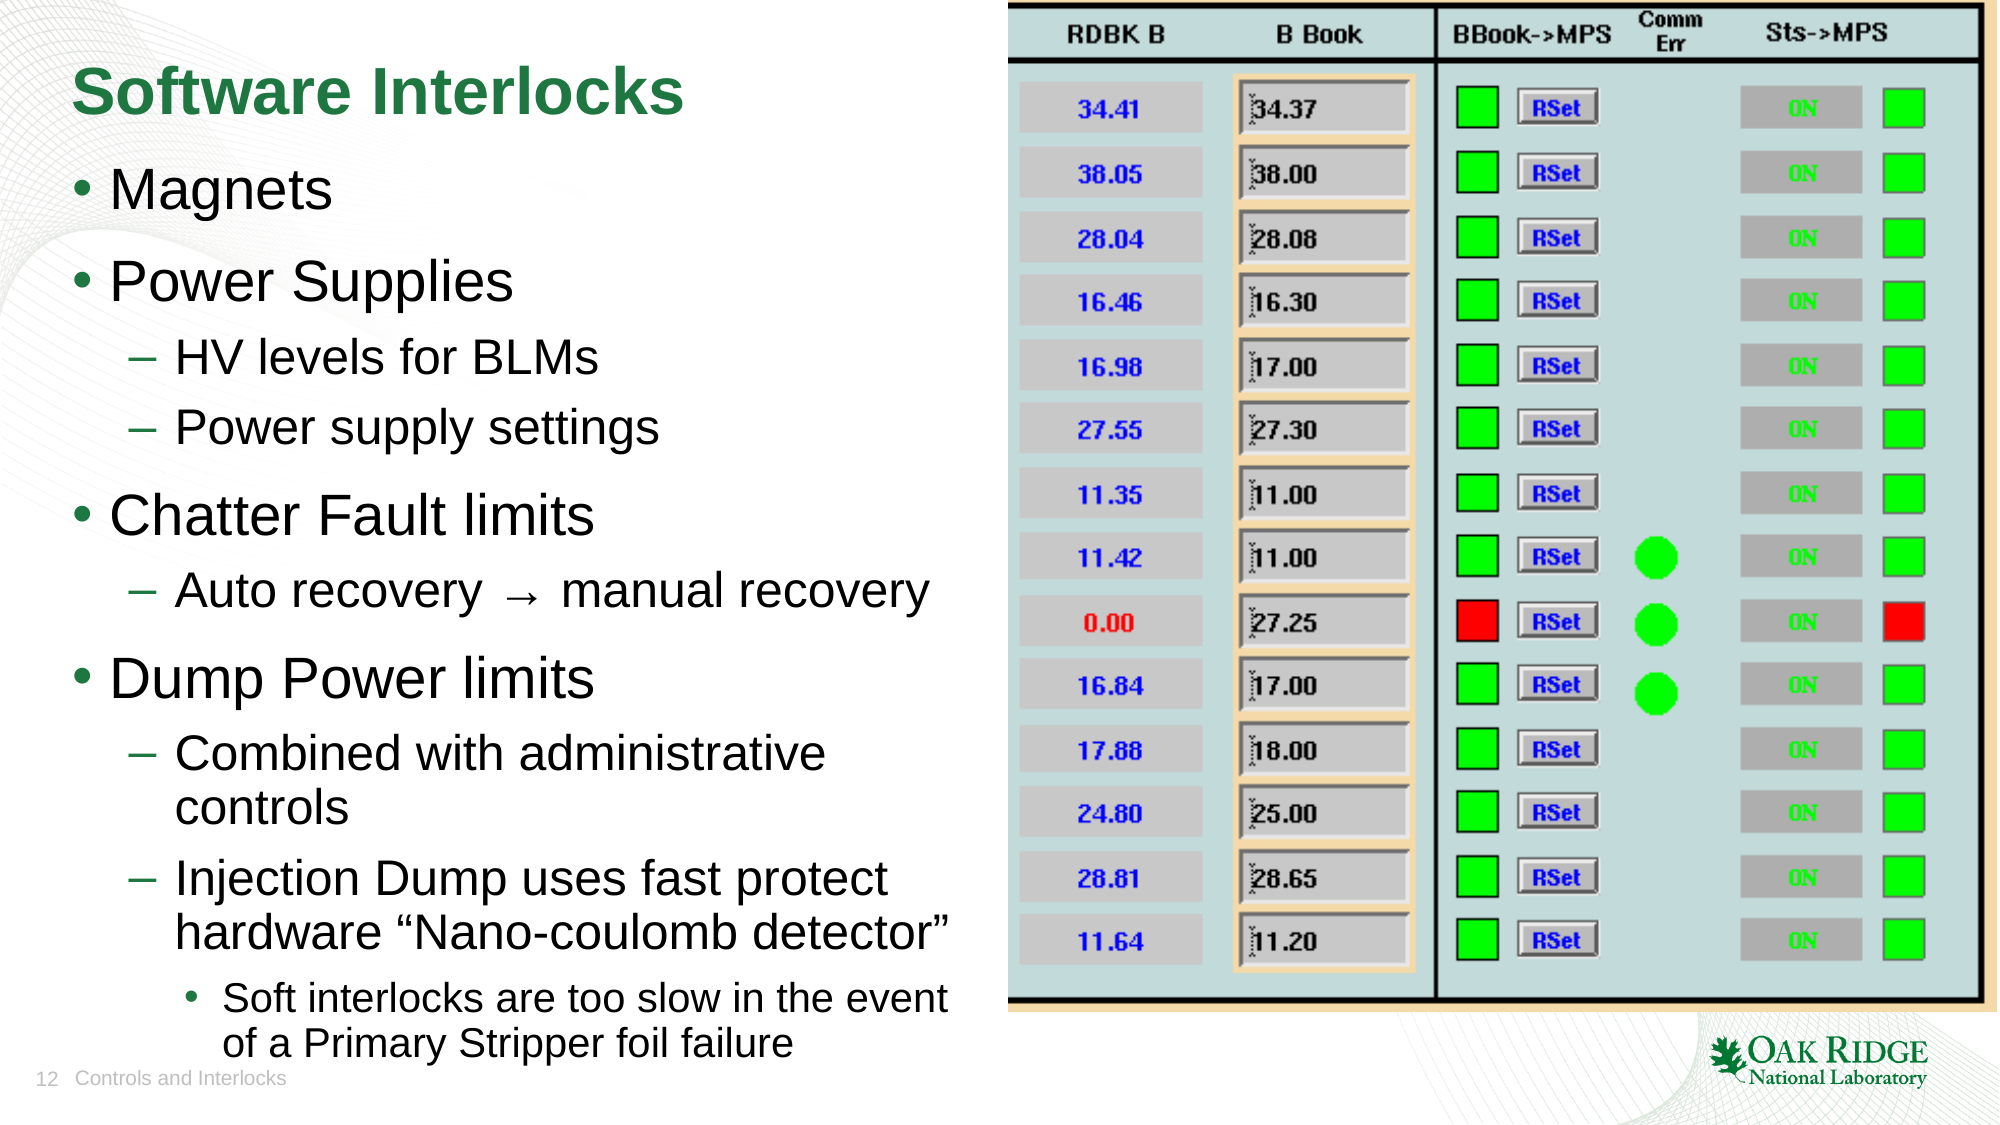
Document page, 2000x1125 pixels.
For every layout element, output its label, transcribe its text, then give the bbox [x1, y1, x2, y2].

title Software Interlocks [56, 52, 1003, 137]
picture [931, 0, 2000, 1125]
list Magnets Power Supplies HV levels for BLMs Power supply settings Chatter Fault limits Auto recovery → manual recovery Dump Power limits Combined with administrative controls Injection Dump uses fast protect hardware “Nano-coulomb detector” Soft interlocks are too slow in the event of a Primary Stripper foil failure [56, 151, 987, 1039]
